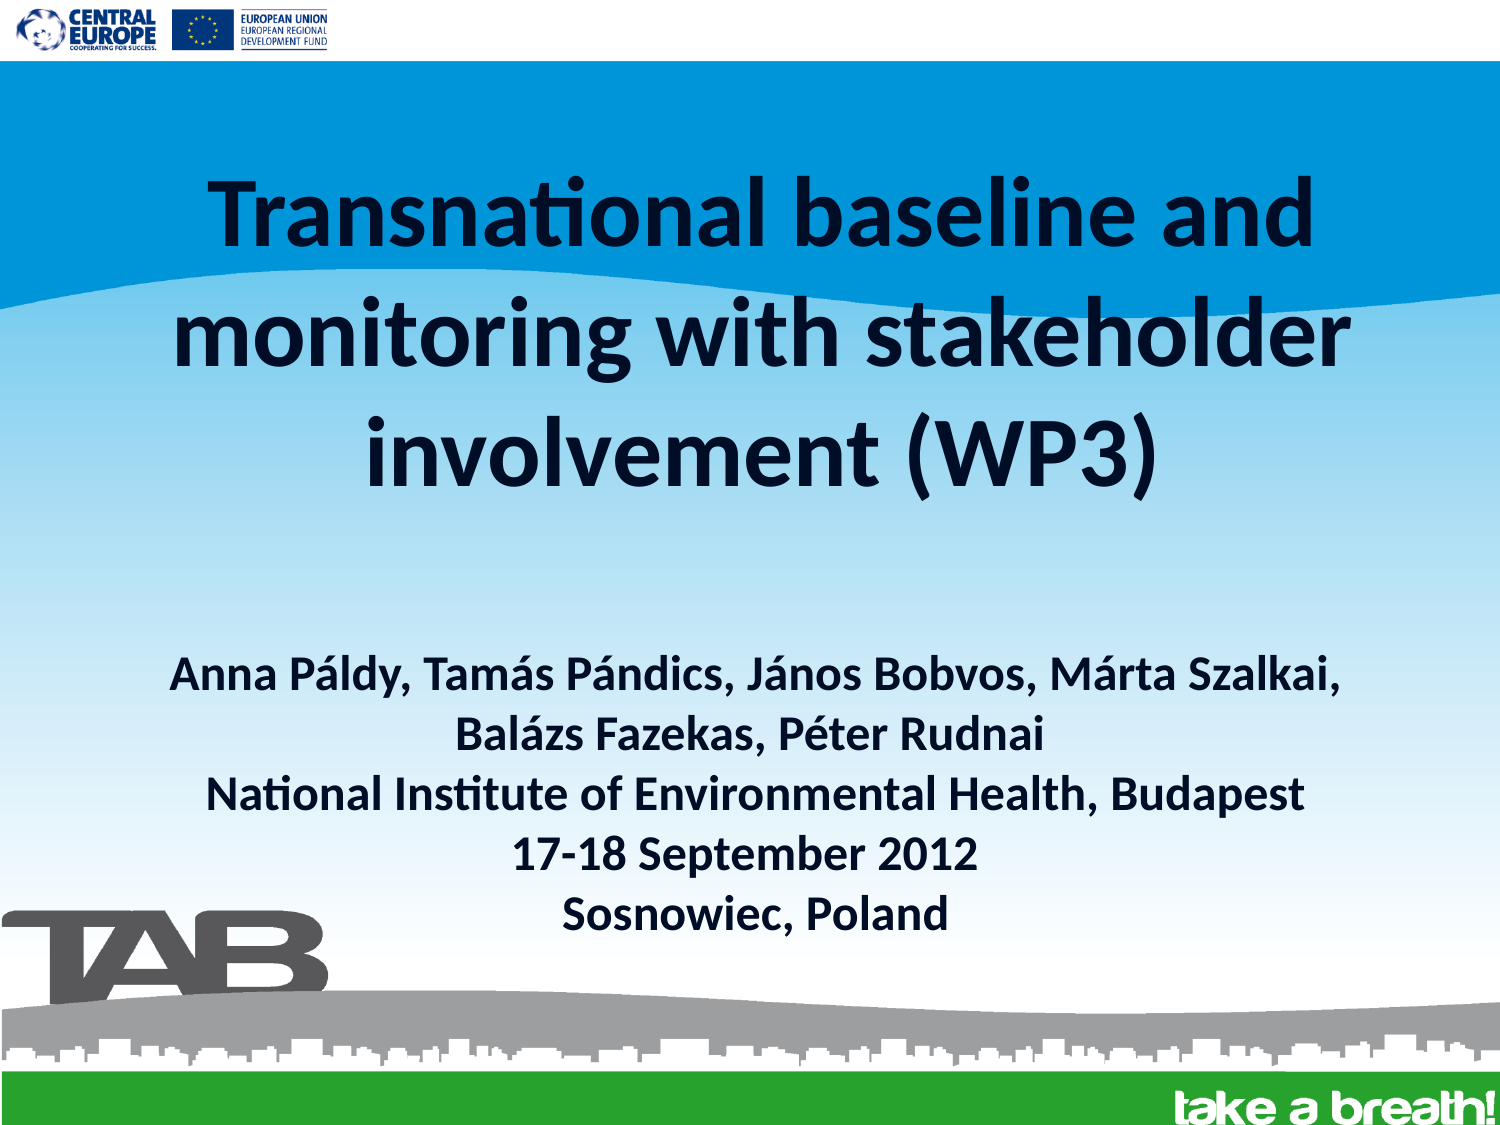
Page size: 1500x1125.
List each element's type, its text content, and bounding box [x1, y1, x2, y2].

text_box Anna Páldy, Tamás Pándics, János Bobvos, Márta Szalkai, Balázs Fazekas, Péter Rudnai National Institute of Environmental Health, Budapest 17-18 September 2012 Sosnowiec, Poland [88, 633, 1424, 948]
picture [0, 0, 1500, 61]
picture [0, 291, 1500, 1125]
text_box Transnational baseline and monitoring with stakeholder involvement (WP3) [100, 125, 1425, 527]
